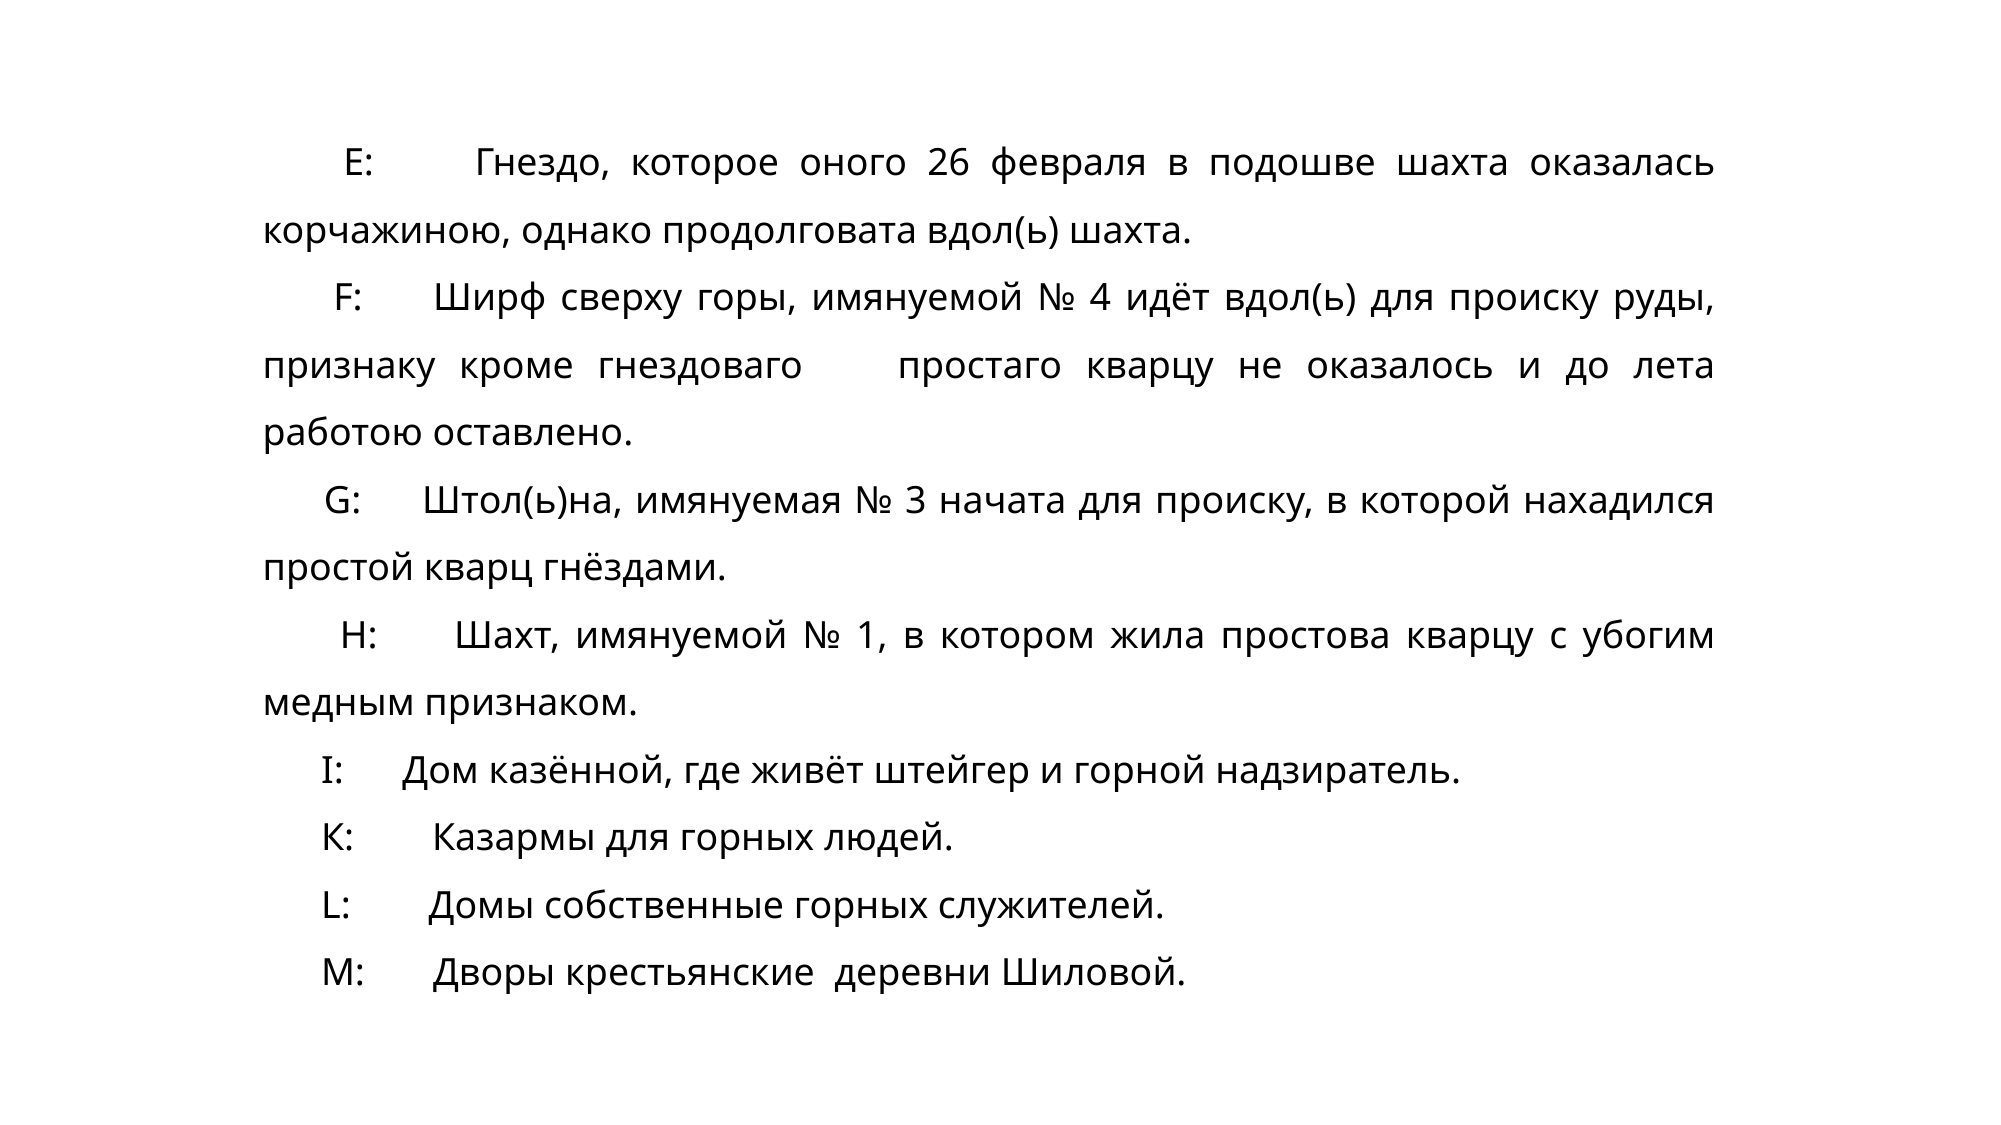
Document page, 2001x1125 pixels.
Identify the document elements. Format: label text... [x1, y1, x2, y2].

text_box Е: Гнездо, которое оного 26 февраля в подошве шахта оказалась корчажиною, однако продолговата вдол(ь) шахта. F: Ширф сверху горы, имянуемой № 4 идёт вдол(ь) для происку руды, признаку кроме гнездоваго простаго кварцу не оказалось и до лета работою оставлено. G: Штол(ь)на, имянуемая № 3 начата для происку, в которой нахадился простой кварц гнёздами. Н: Шахт, имянуемой № 1, в котором жила простова кварцу с убогим медным признаком. I: Дом казённой, где живёт штейгер и горной надзиратель. К: Казармы для горных людей. L: Домы собственные горных служителей. М: Дворы крестьянские деревни Шиловой. [247, 108, 1732, 1001]
